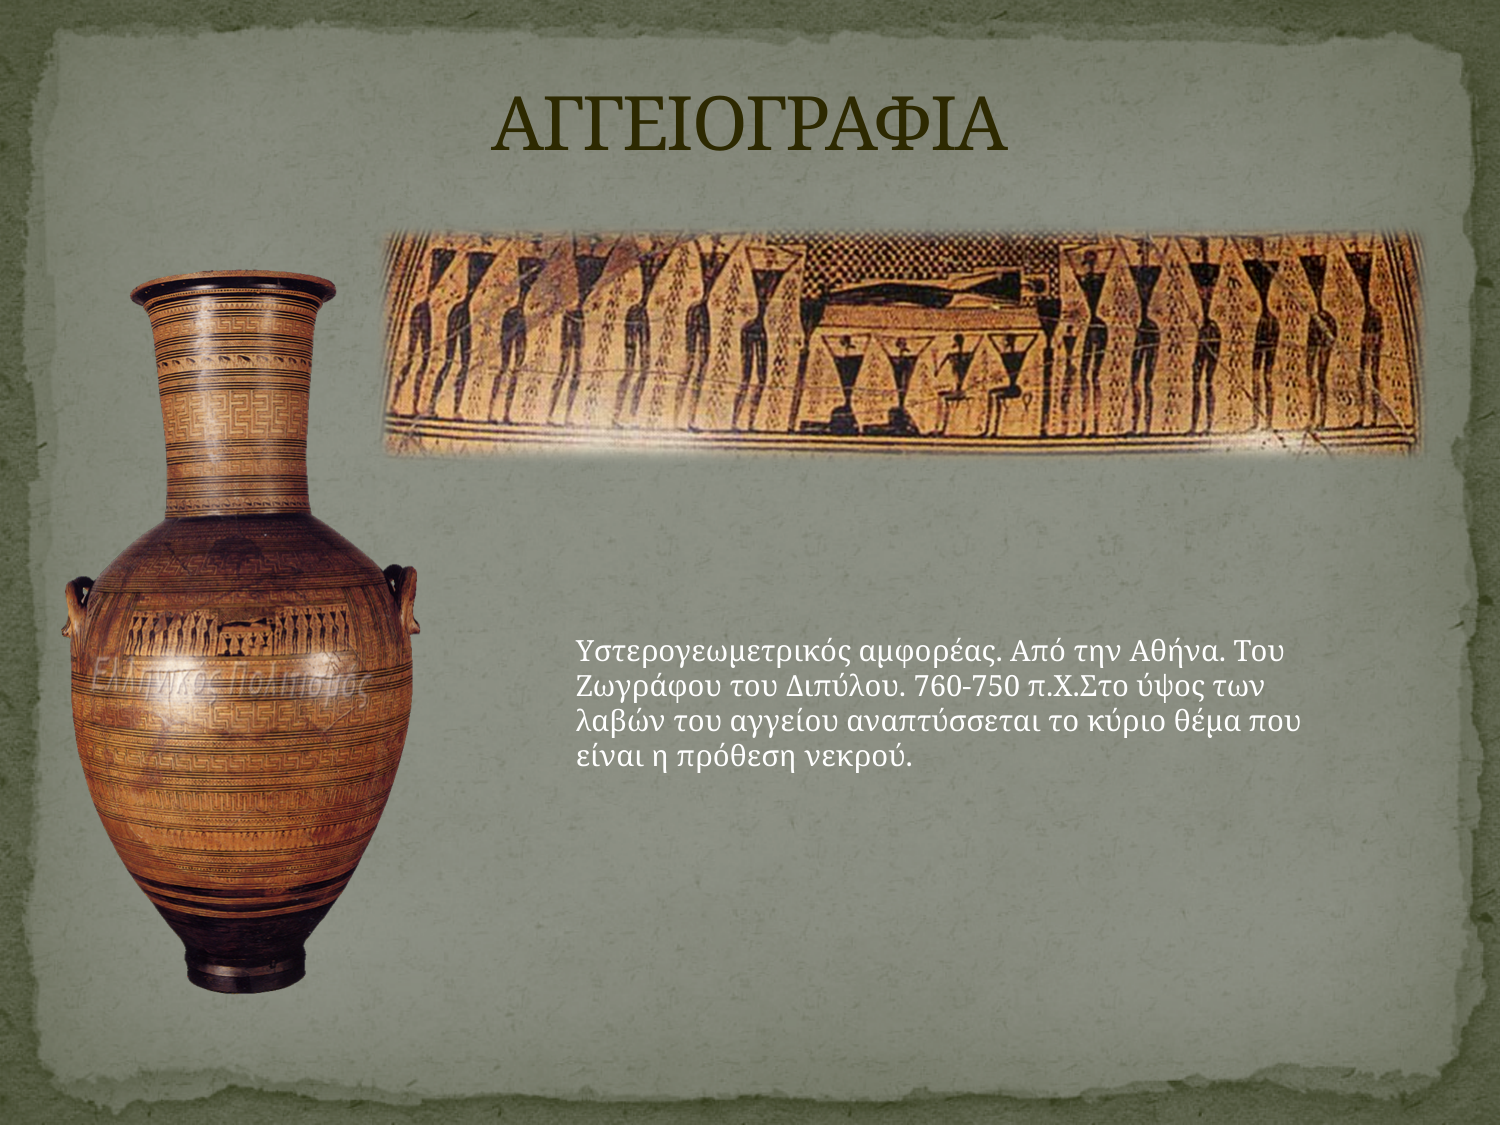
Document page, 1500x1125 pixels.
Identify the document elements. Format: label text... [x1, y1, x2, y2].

title ΑΓΓΕΙΟΓΡΑΦΙΑ [74, 24, 1425, 173]
picture [371, 219, 1436, 469]
text_box Yστερογεωμετρικός αμφορέας. Από την Αθήνα. Του Ζωγράφου του Διπύλου. 760-750 π.Χ.Στο ύψος των λαβών του αγγείου αναπτύσσεται το κύριο θέμα που είναι η πρόθεση νεκρού. [561, 624, 1329, 780]
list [56, 258, 428, 997]
